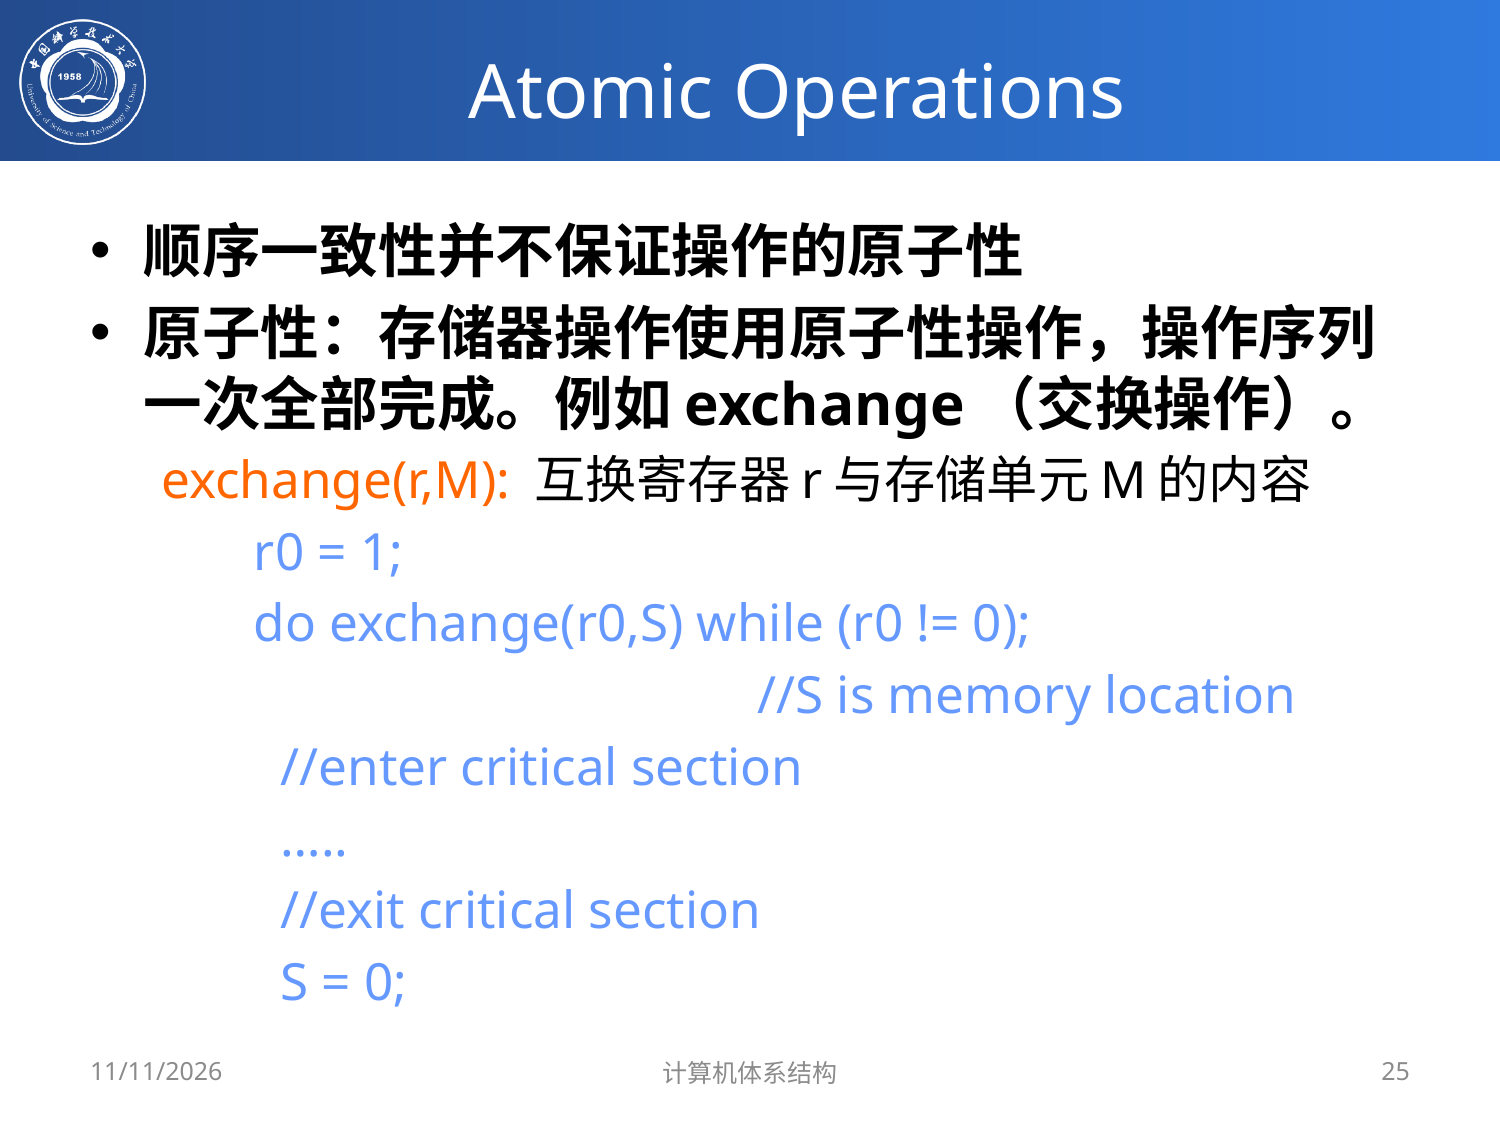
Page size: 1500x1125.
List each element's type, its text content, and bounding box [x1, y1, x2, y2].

list 顺序一致性并不保证操作的原子性 原子性：存储器操作使用原子性操作，操作序列一次全部完成。例如exchange（交换操作）。 exchange(r,M): 互换寄存器r与存储单元M的内容 r0 = 1; do exchange(r0,S) while (r0 != 0); //S is memory location //enter critical section ….. //exit critical section S = 0; [75, 206, 1425, 1036]
title Atomic Operations [169, 24, 1425, 153]
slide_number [75, 1042, 425, 1103]
picture [19, 19, 146, 145]
slide_number 25 [1074, 1042, 1425, 1103]
footer 计算机体系结构 [512, 1042, 988, 1103]
